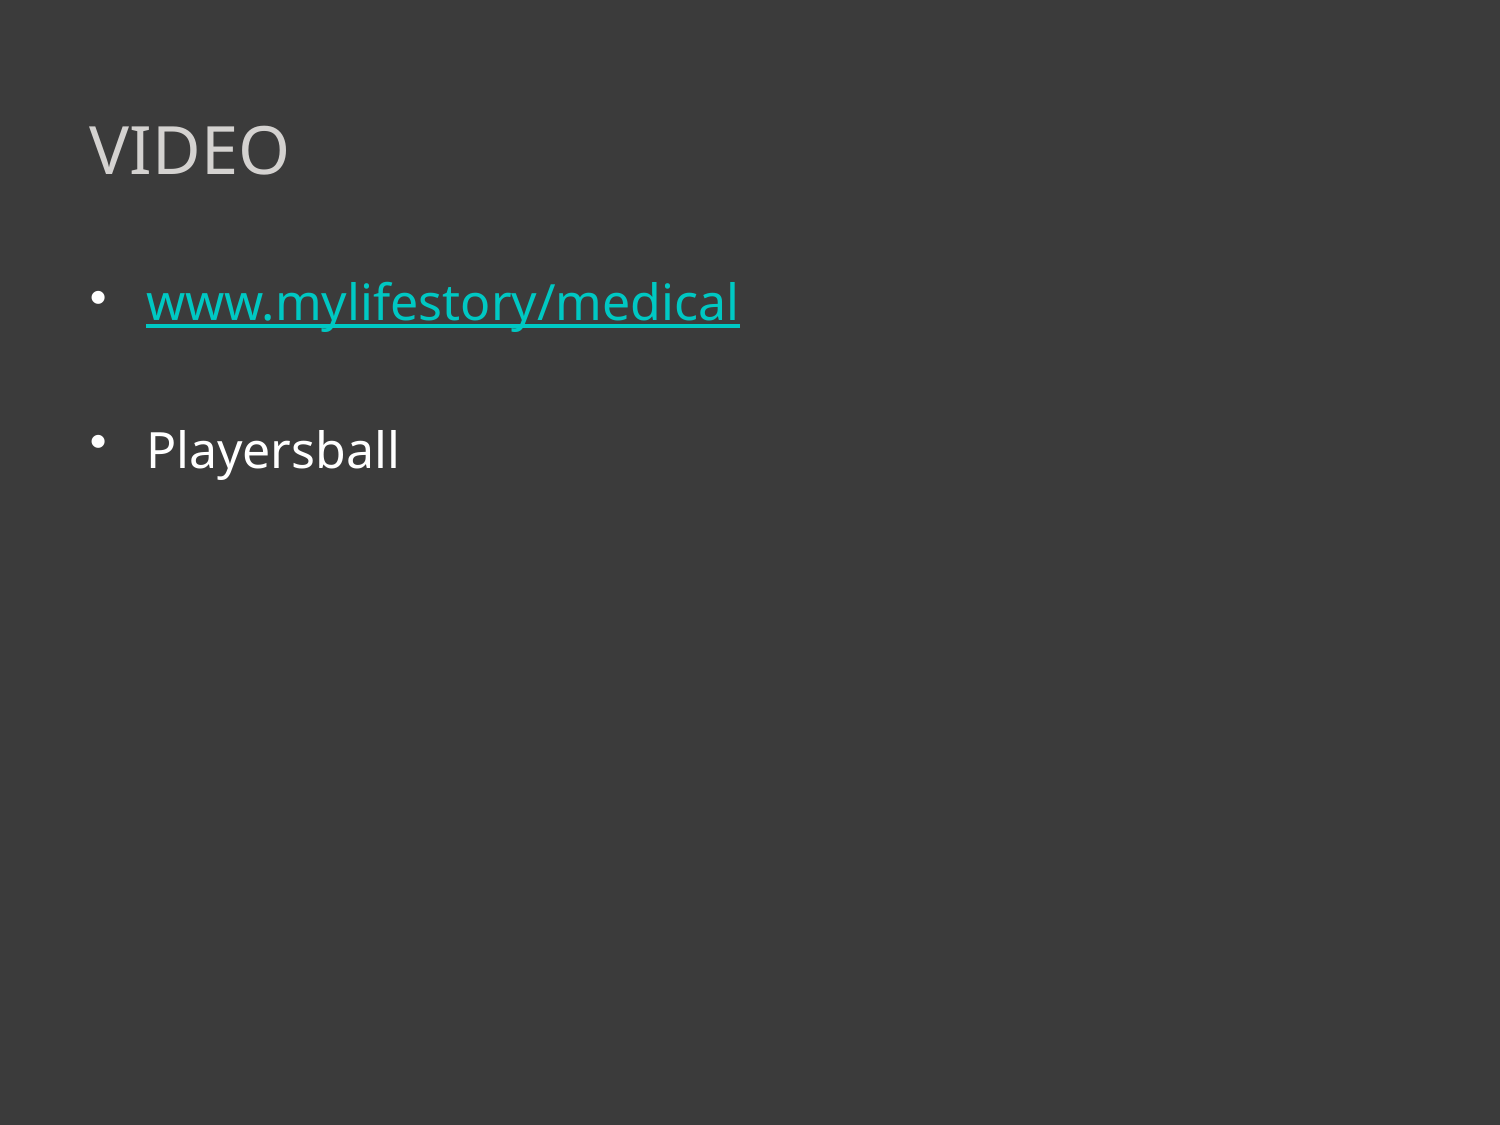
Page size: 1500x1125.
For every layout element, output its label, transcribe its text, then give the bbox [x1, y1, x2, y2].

list www.mylifestory/medical Playersball [75, 262, 1425, 1005]
title Video [75, 45, 1425, 250]
